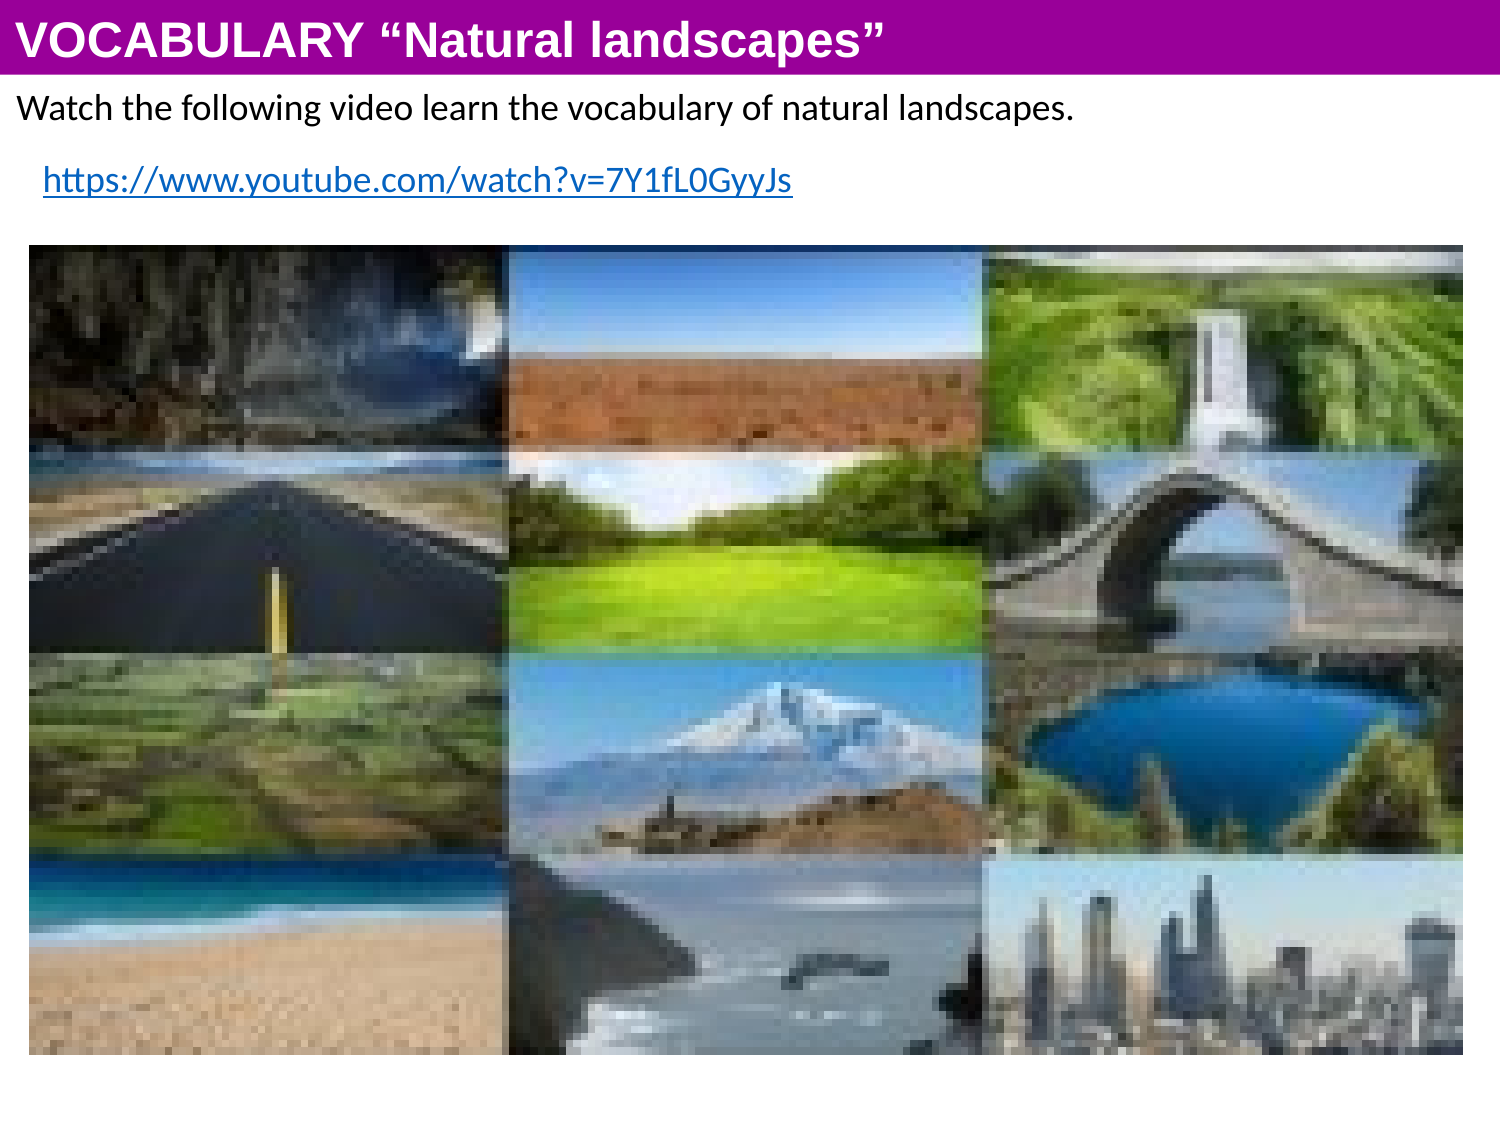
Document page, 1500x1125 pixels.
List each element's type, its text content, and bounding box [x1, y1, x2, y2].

text_box https://www.youtube.com/watch?v=7Y1fL0GyyJs [27, 147, 1172, 253]
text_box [28, 244, 1463, 1056]
text_box Watch the following video learn the vocabulary of natural landscapes. [1, 75, 1092, 136]
text_box VOCABULARY “Natural landscapes” [0, 0, 1500, 75]
